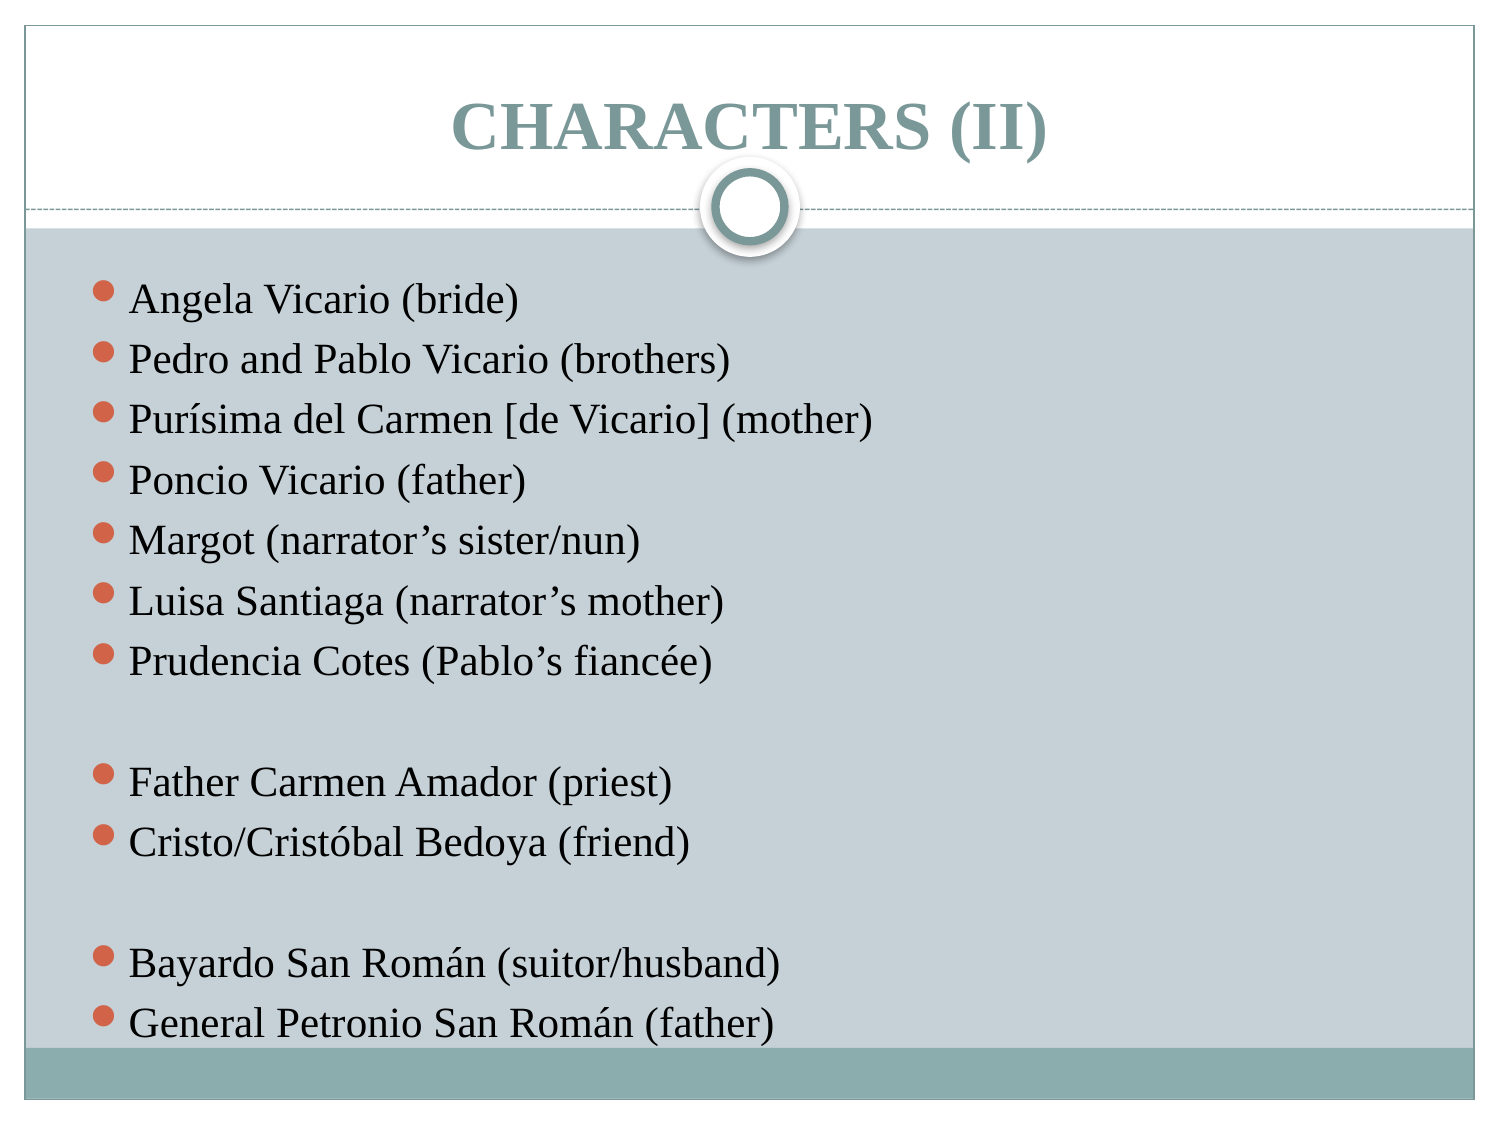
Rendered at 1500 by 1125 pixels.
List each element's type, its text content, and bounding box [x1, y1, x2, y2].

list Angela Vicario (bride) Pedro and Pablo Vicario (brothers) Purísima del Carmen [de Vicario] (mother) Poncio Vicario (father) Margot (narrator’s sister/nun) Luisa Santiaga (narrator’s mother) Prudencia Cotes (Pablo’s fiancée) Father Carmen Amador (priest) Cristo/Cristóbal Bedoya (friend) Bayardo San Román (suitor/husband) General Petronio San Román (father) [75, 262, 1425, 1063]
title CHARACTERS (II) [75, 45, 1425, 200]
